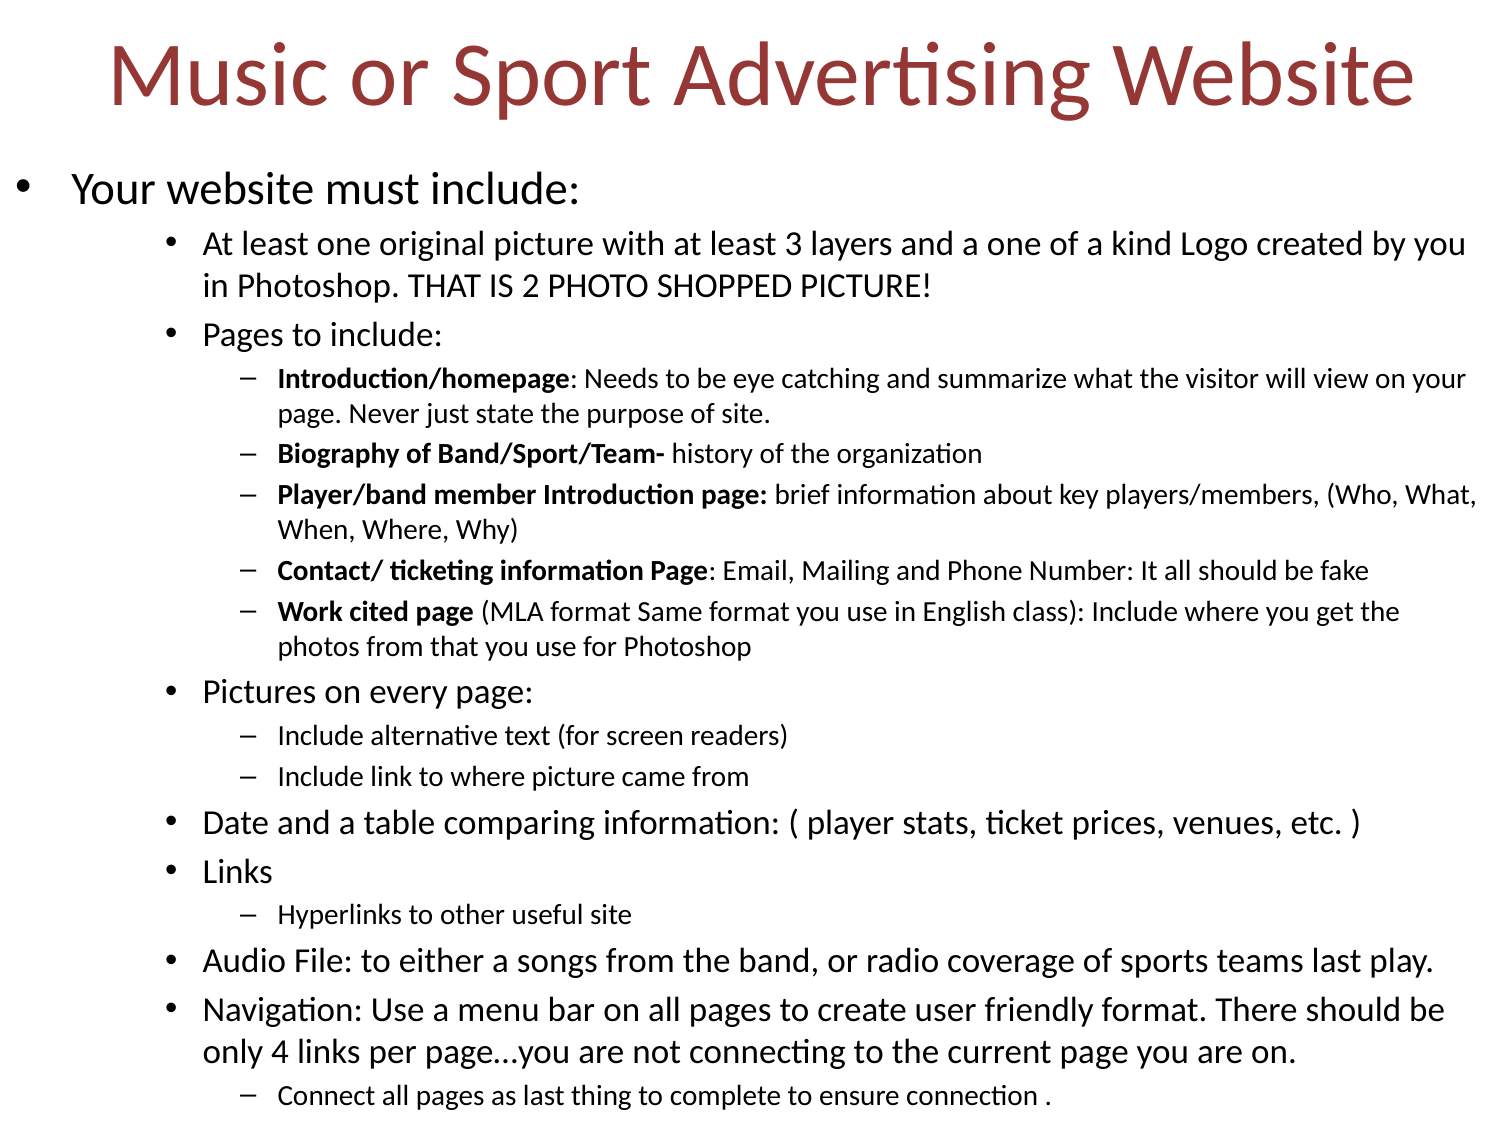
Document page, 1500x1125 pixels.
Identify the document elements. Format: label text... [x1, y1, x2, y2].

list Your website must include: At least one original picture with at least 3 layers and a one of a kind Logo created by you in Photoshop. THAT IS 2 PHOTO SHOPPED PICTURE! Pages to include: Introduction/homepage: Needs to be eye catching and summarize what the visitor will view on your page. Never just state the purpose of site. Biography of Band/Sport/Team- history of the organization Player/band member Introduction page: brief information about key players/members, (Who, What, When, Where, Why) Contact/ ticketing information Page: Email, Mailing and Phone Number: It all should be fake Work cited page (MLA format Same format you use in English class): Include where you get the photos from that you use for Photoshop Pictures on every page: Include alternative text (for screen readers) Include link to where picture came from Date and a table comparing information: ( player stats, ticket prices, venues, etc. ) Links Hyperlinks to other useful site Audio File: to either a songs from the band, or radio coverage of sports teams last play. Navigation: Use a menu bar on all pages to create user friendly format. There should be only 4 links per page…you are not connecting to the current page you are on. Connect all pages as last thing to complete to ensure connection . [0, 149, 1500, 1125]
title Music or Sport Advertising Website [87, 0, 1438, 149]
